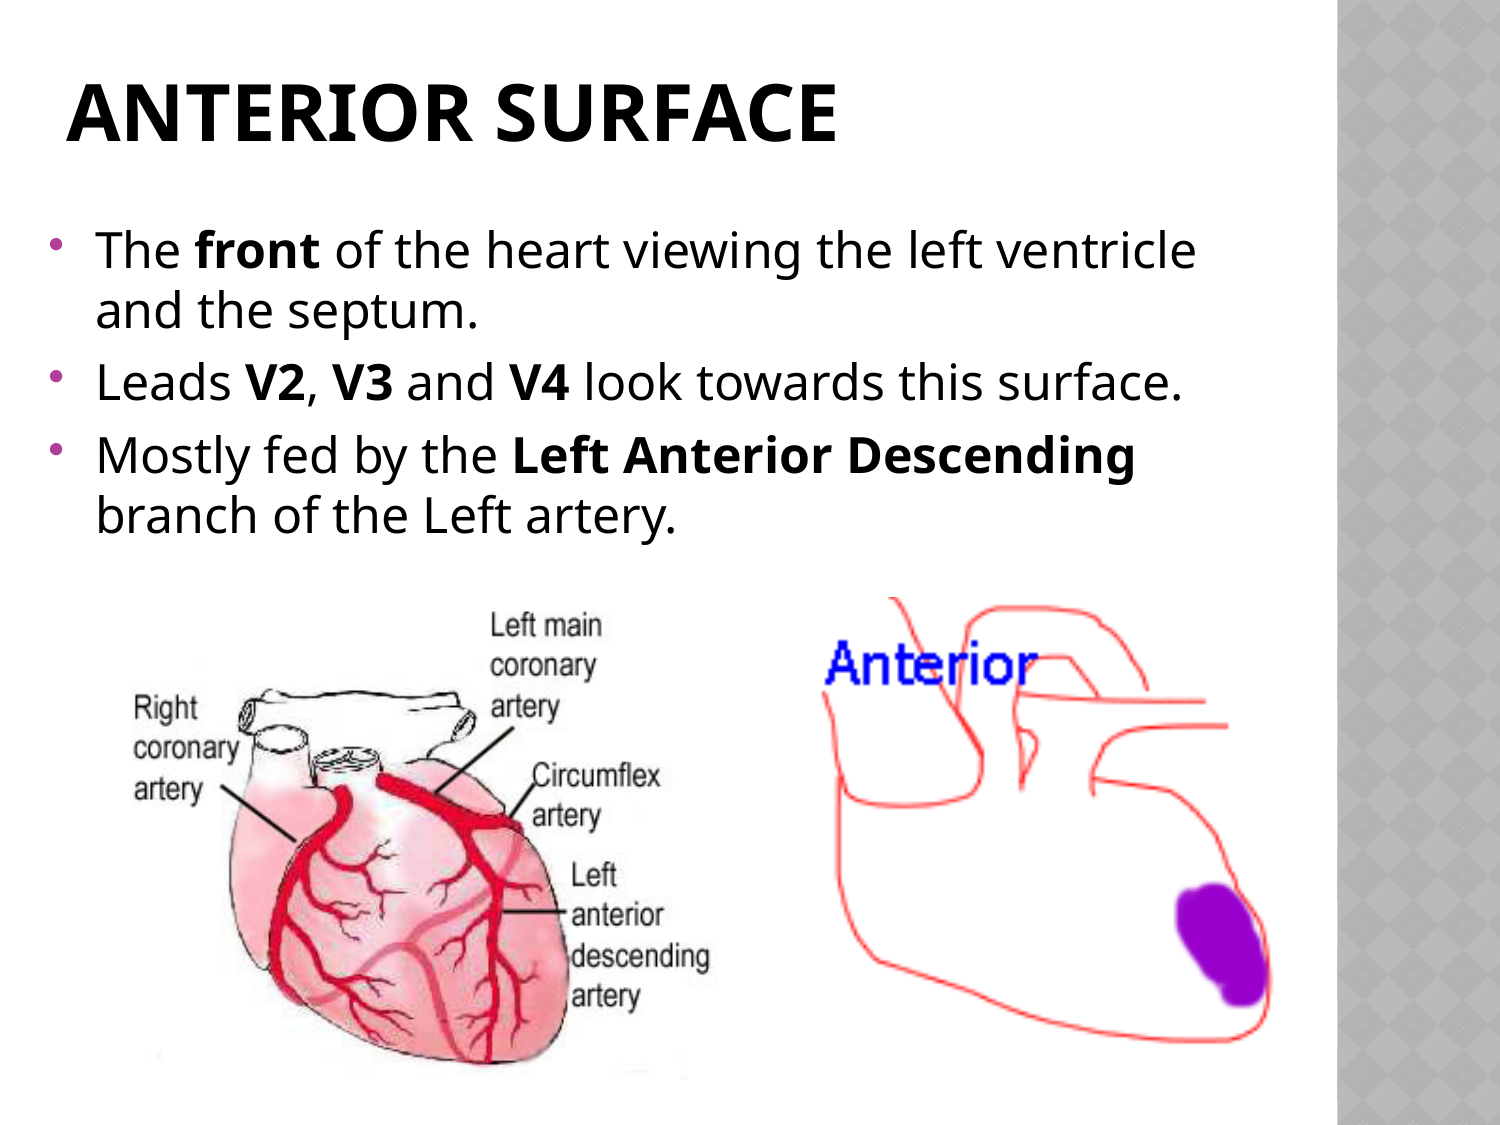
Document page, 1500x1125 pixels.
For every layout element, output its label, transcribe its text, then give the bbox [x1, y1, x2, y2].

list The front of the heart viewing the left ventricle and the septum. Leads V2, V3 and V4 look towards this surface. Mostly fed by the Left Anterior Descending branch of the Left artery. [35, 210, 1311, 961]
picture [116, 597, 733, 1080]
picture [819, 597, 1296, 1074]
title Anterior Surface [58, 58, 1334, 157]
